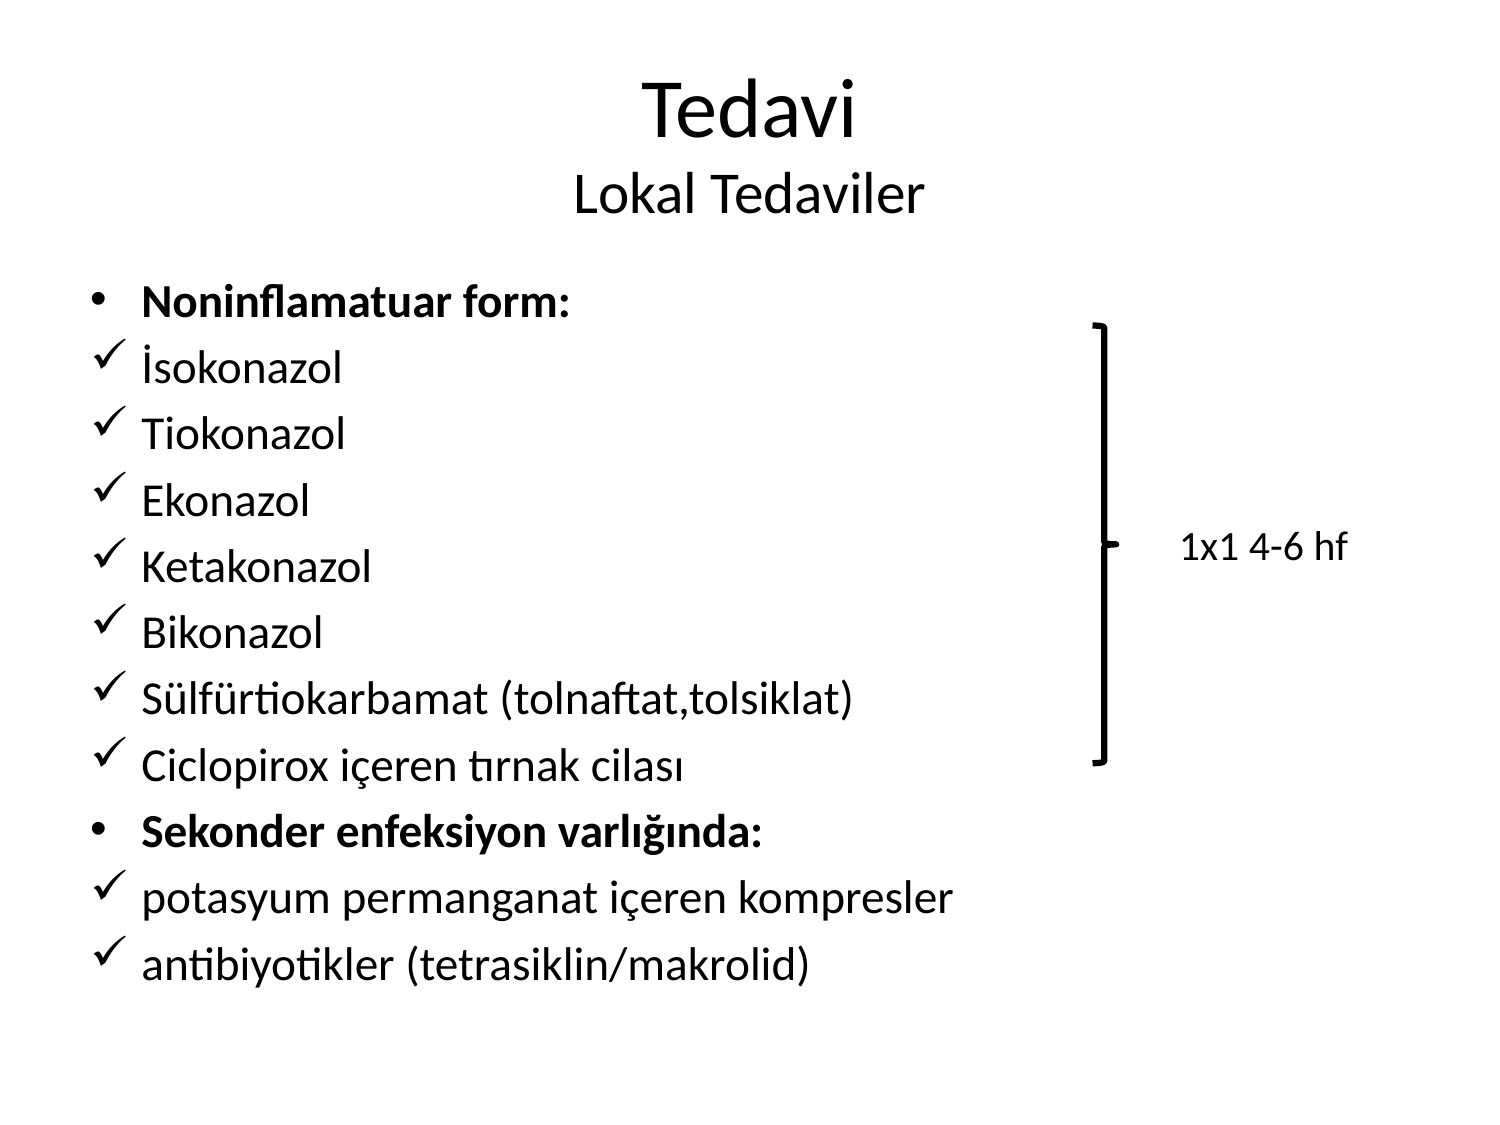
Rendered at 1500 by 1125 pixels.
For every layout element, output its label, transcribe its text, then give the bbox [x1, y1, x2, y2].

list Noninflamatuar form: İsokonazol Tiokonazol Ekonazol Ketakonazol Bikonazol Sülfürtiokarbamat (tolnaftat,tolsiklat) Ciclopirox içeren tırnak cilası Sekonder enfeksiyon varlığında: potasyum permanganat içeren kompresler antibiyotikler (tetrasiklin/makrolid) [75, 262, 1425, 1005]
text_box 1x1 4-6 hf [1164, 511, 1377, 577]
text_box [1092, 324, 1117, 764]
title Tedavi Lokal Tedaviler [75, 45, 1425, 233]
